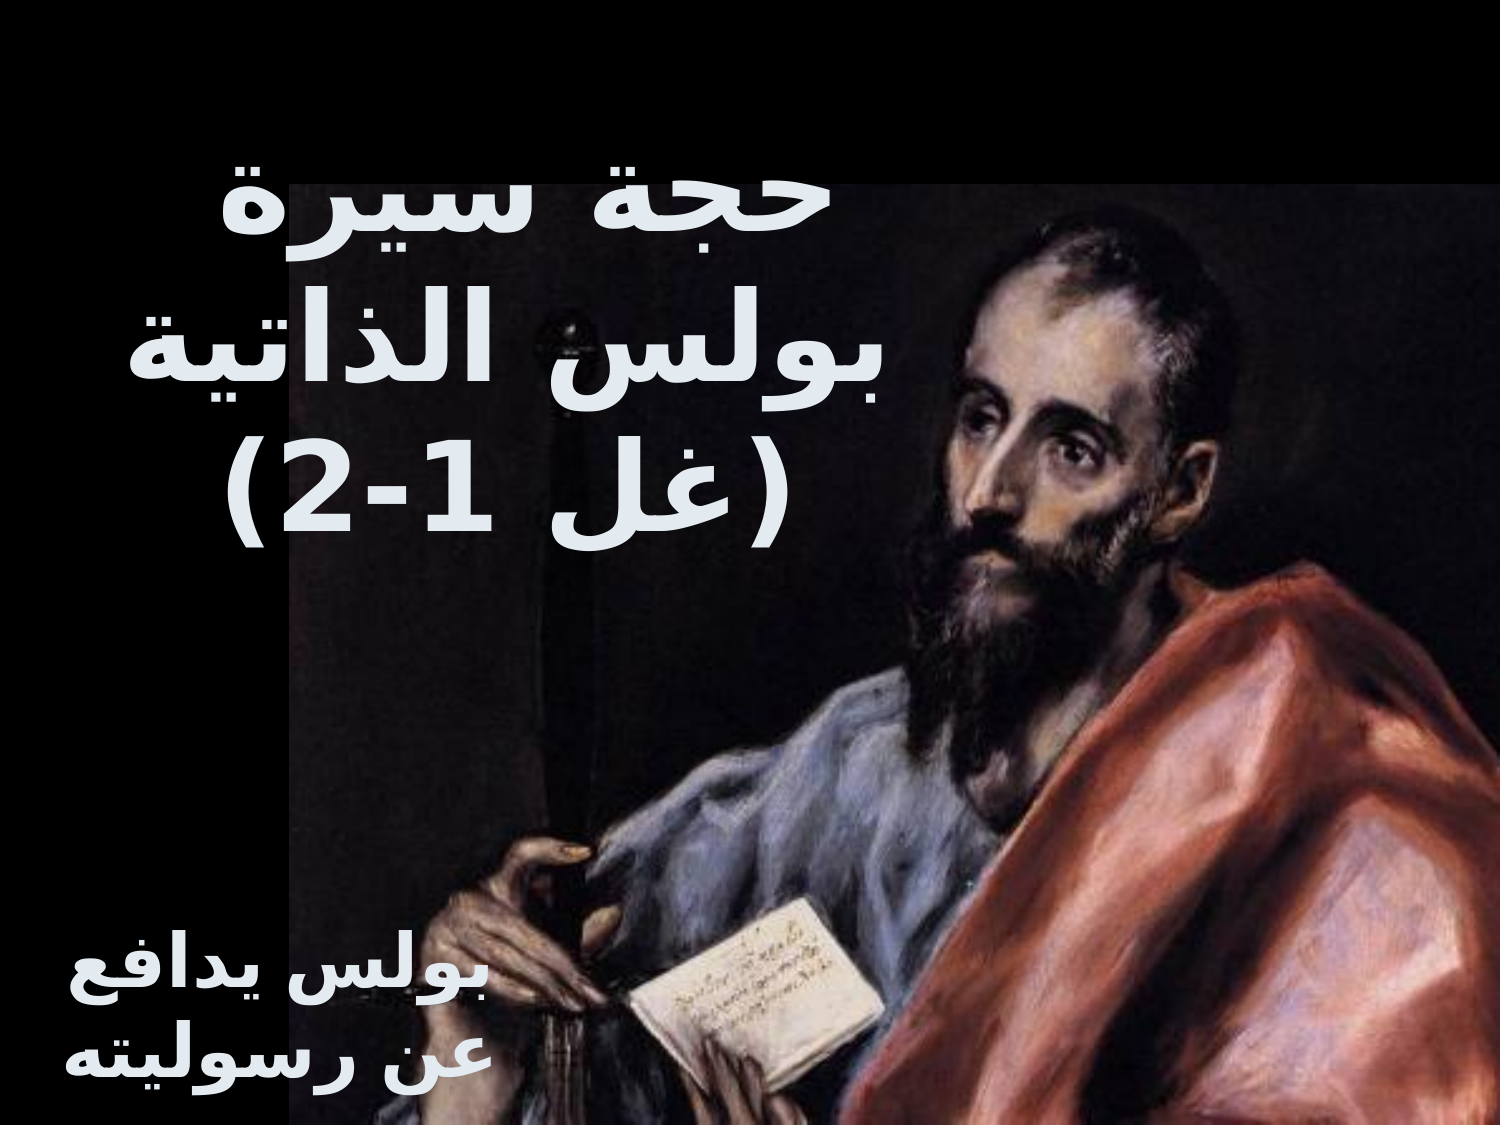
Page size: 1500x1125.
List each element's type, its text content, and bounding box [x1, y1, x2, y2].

title حجة سيرة بولس الذاتية (غل 1-2) [0, 0, 1016, 668]
text_box بولس يدافع عن رسوليته [0, 905, 283, 1125]
picture [289, 184, 1500, 1125]
